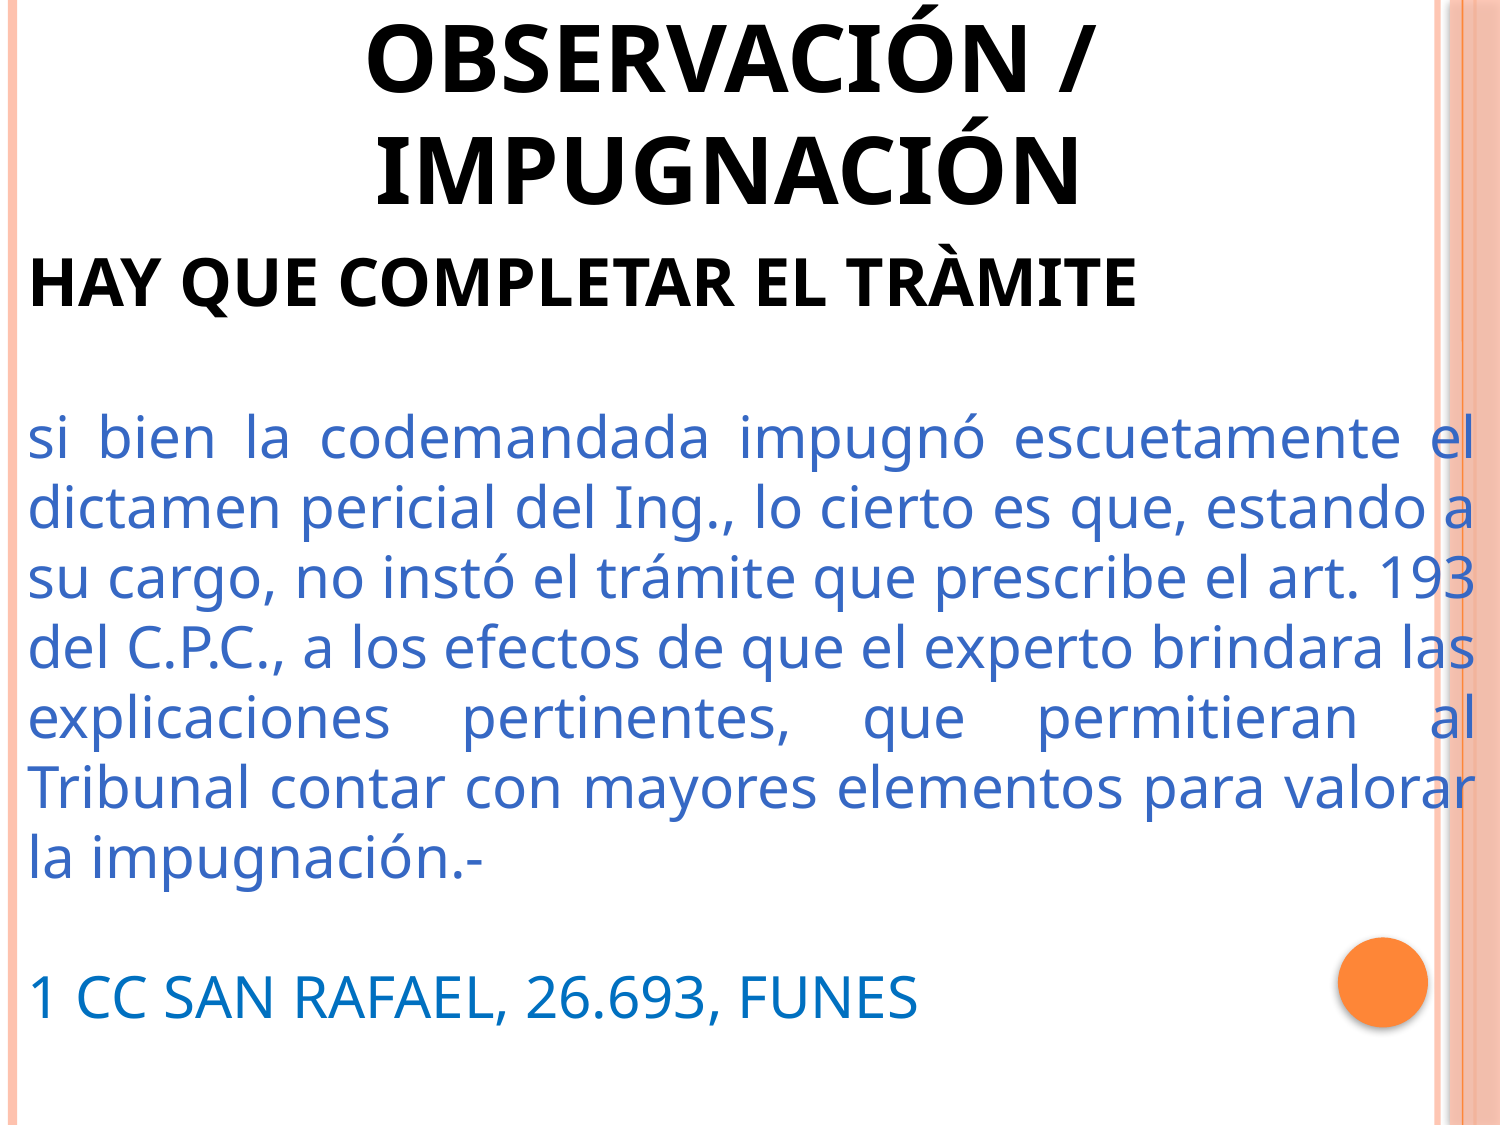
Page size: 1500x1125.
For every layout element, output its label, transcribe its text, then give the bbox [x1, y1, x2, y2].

text_box OBSERVACIÓN / IMPUGNACIÓN [2, 0, 1459, 506]
text_box HAY QUE COMPLETAR EL TRÀMITE si bien la codemandada impugnó escuetamente el dictamen pericial del Ing., lo cierto es que, estando a su cargo, no instó el trámite que prescribe el art. 193 del C.P.C., a los efectos de que el experto brindara las explicaciones pertinentes, que permitieran al Tribunal contar con mayores elementos para valorar la impugnación.- 1 CC SAN RAFAEL, 26.693, FUNES [12, 192, 1492, 1038]
text_box [53, 125, 1258, 192]
